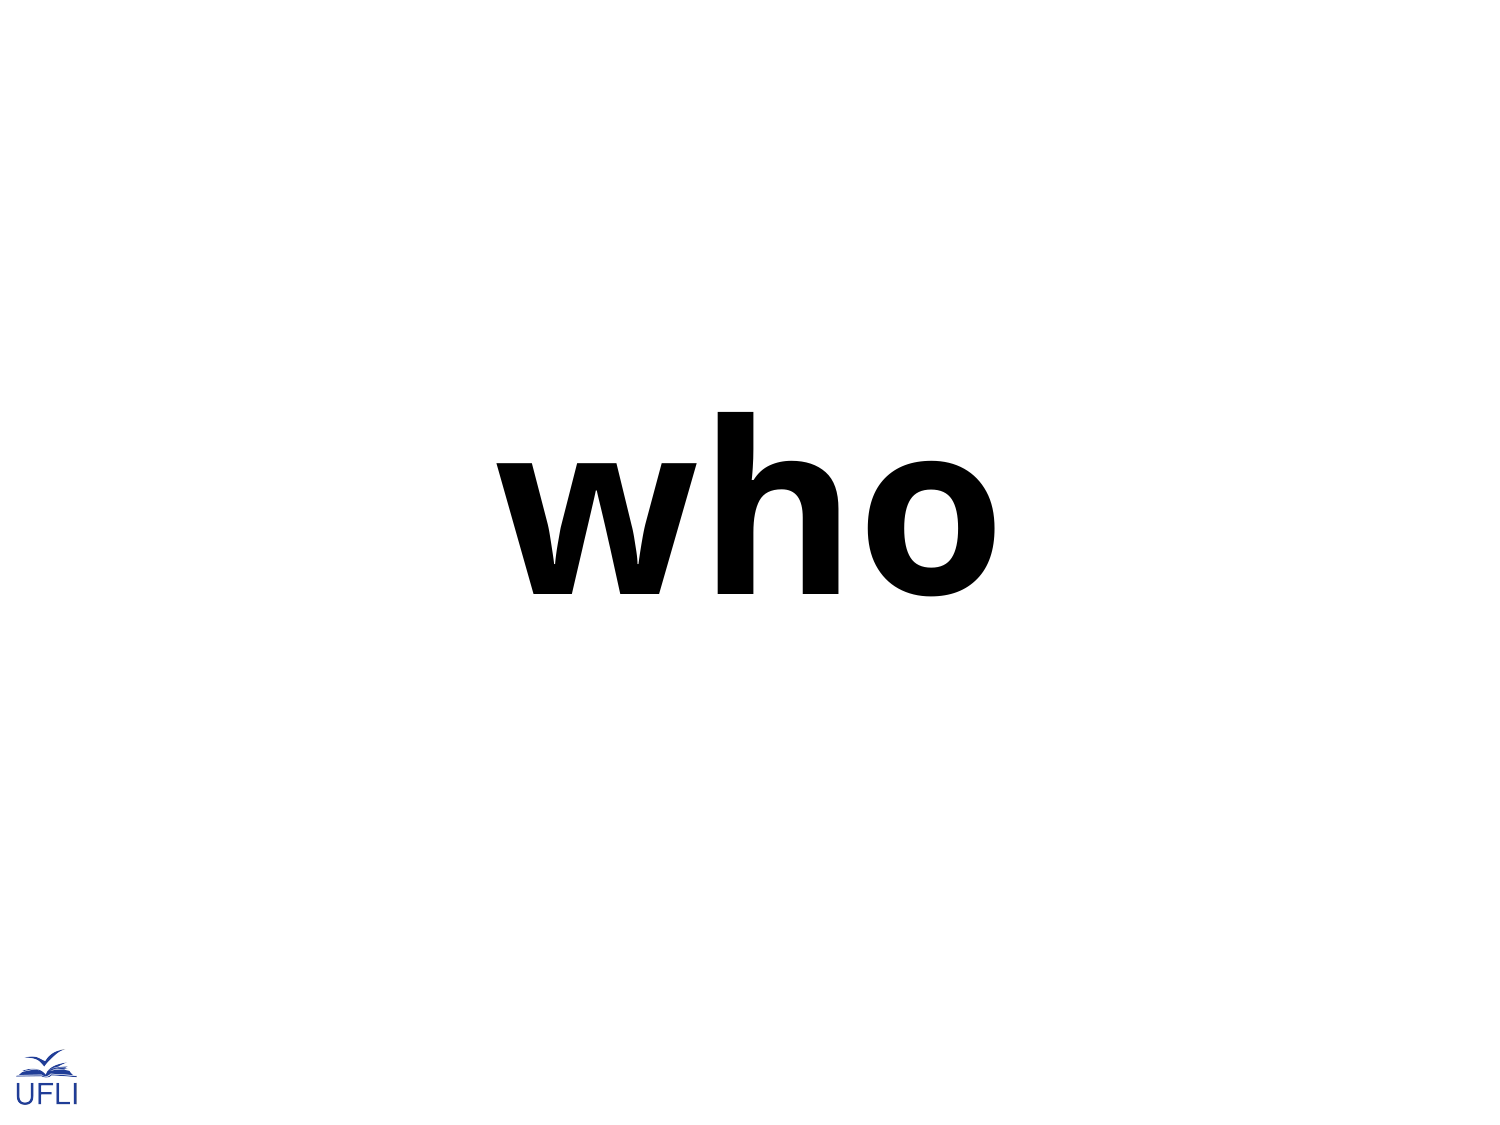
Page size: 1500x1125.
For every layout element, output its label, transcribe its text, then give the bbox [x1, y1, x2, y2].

text_box who [0, 347, 1500, 650]
picture [12, 1047, 81, 1108]
